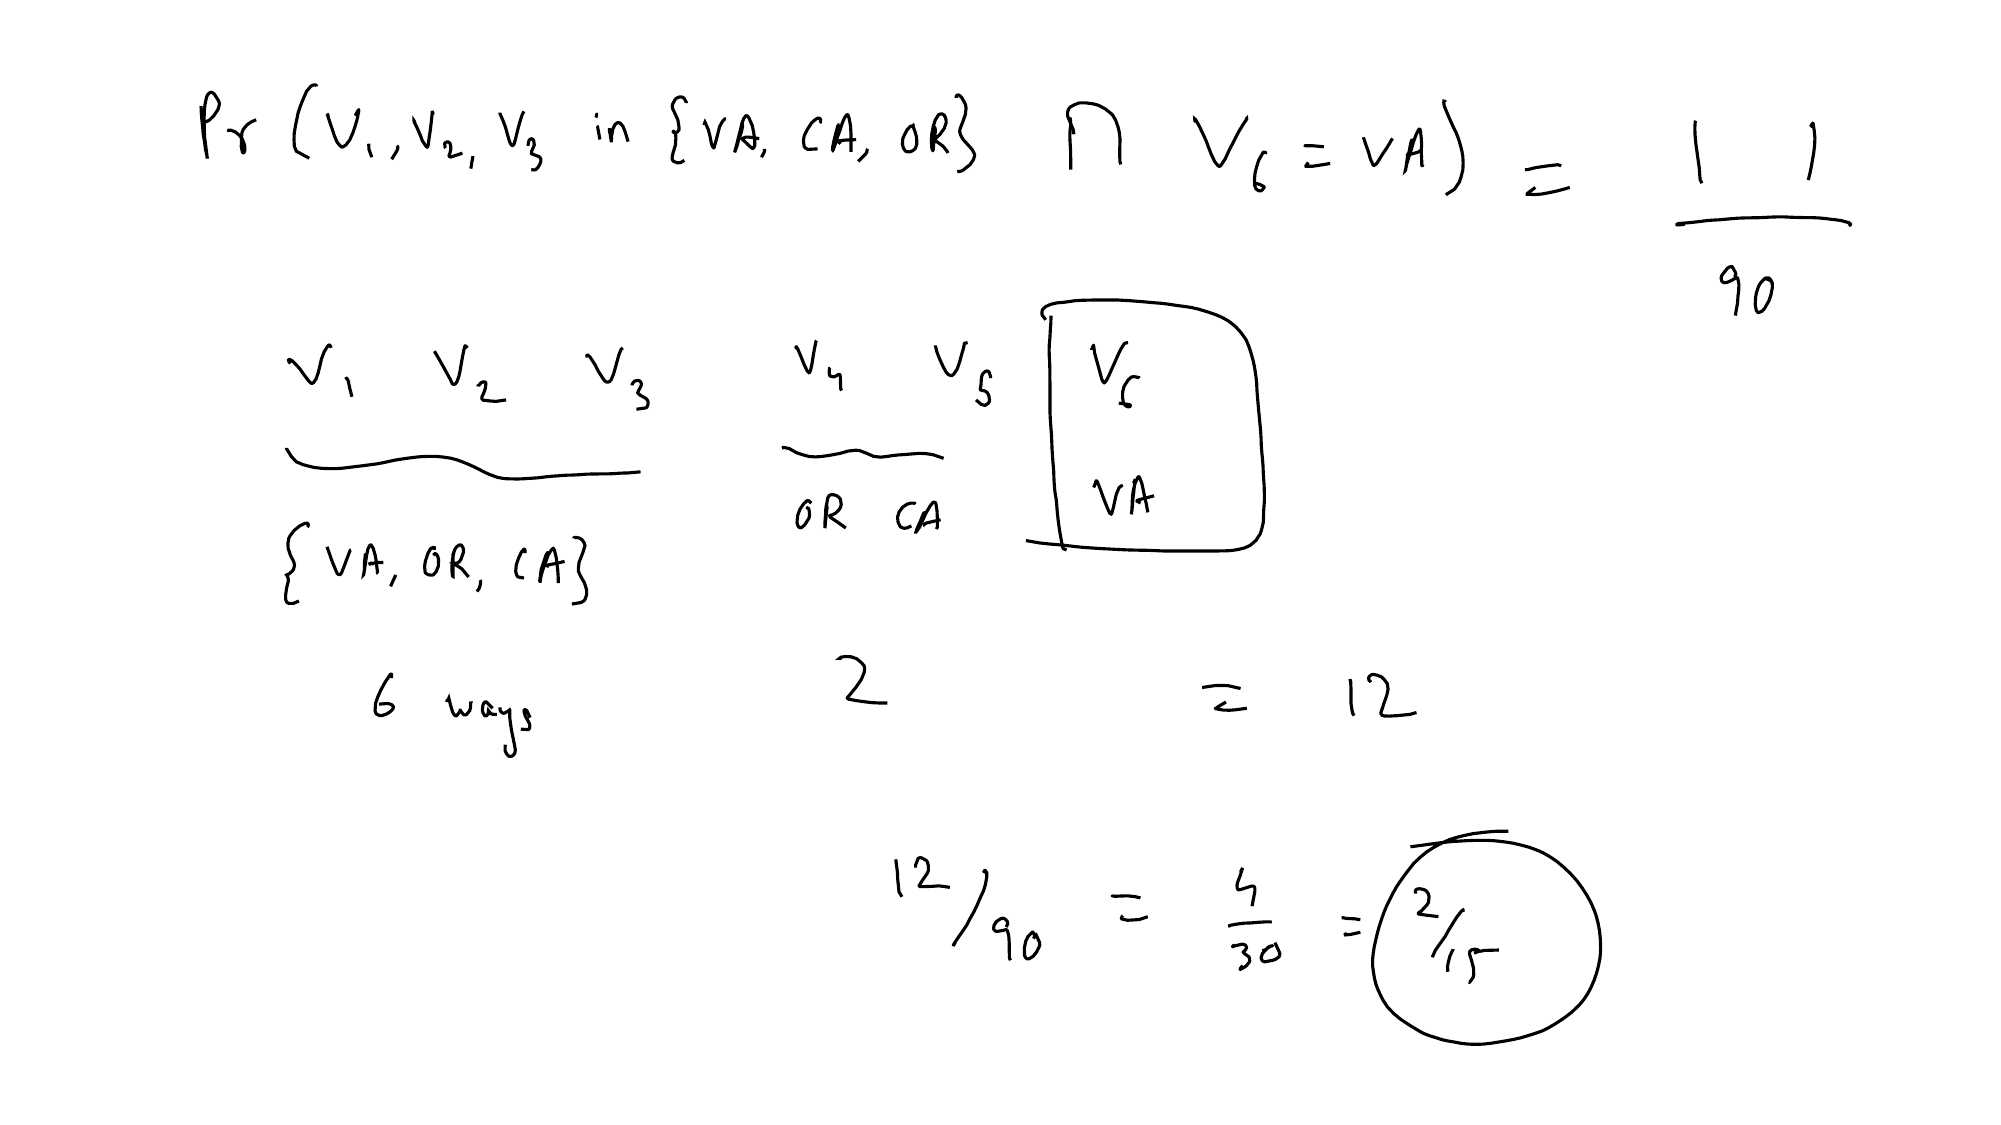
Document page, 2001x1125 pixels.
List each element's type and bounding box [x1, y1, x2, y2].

text_box [1194, 118, 1266, 191]
text_box [434, 345, 507, 402]
text_box [374, 673, 394, 717]
text_box [1676, 120, 1851, 226]
text_box [1091, 342, 1140, 407]
text_box [1721, 266, 1773, 316]
text_box [595, 96, 765, 163]
text_box [1201, 685, 1247, 711]
text_box [1025, 299, 1265, 552]
text_box [288, 345, 353, 397]
text_box [1112, 894, 1148, 921]
text_box [285, 523, 587, 605]
text_box [294, 84, 541, 170]
text_box [897, 502, 941, 533]
text_box [1372, 831, 1601, 1045]
text_box [285, 447, 641, 480]
text_box [1305, 101, 1464, 195]
text_box [838, 655, 888, 704]
text_box [895, 857, 1040, 961]
text_box [200, 92, 257, 159]
text_box [1067, 102, 1121, 170]
text_box [1228, 867, 1280, 970]
text_box [1349, 674, 1417, 717]
text_box [796, 494, 846, 529]
text_box [782, 446, 944, 459]
text_box [1341, 917, 1361, 936]
text_box [795, 340, 842, 391]
text_box [935, 342, 991, 406]
text_box [803, 94, 975, 172]
text_box [586, 347, 649, 410]
text_box [446, 698, 531, 757]
text_box [1524, 164, 1570, 195]
